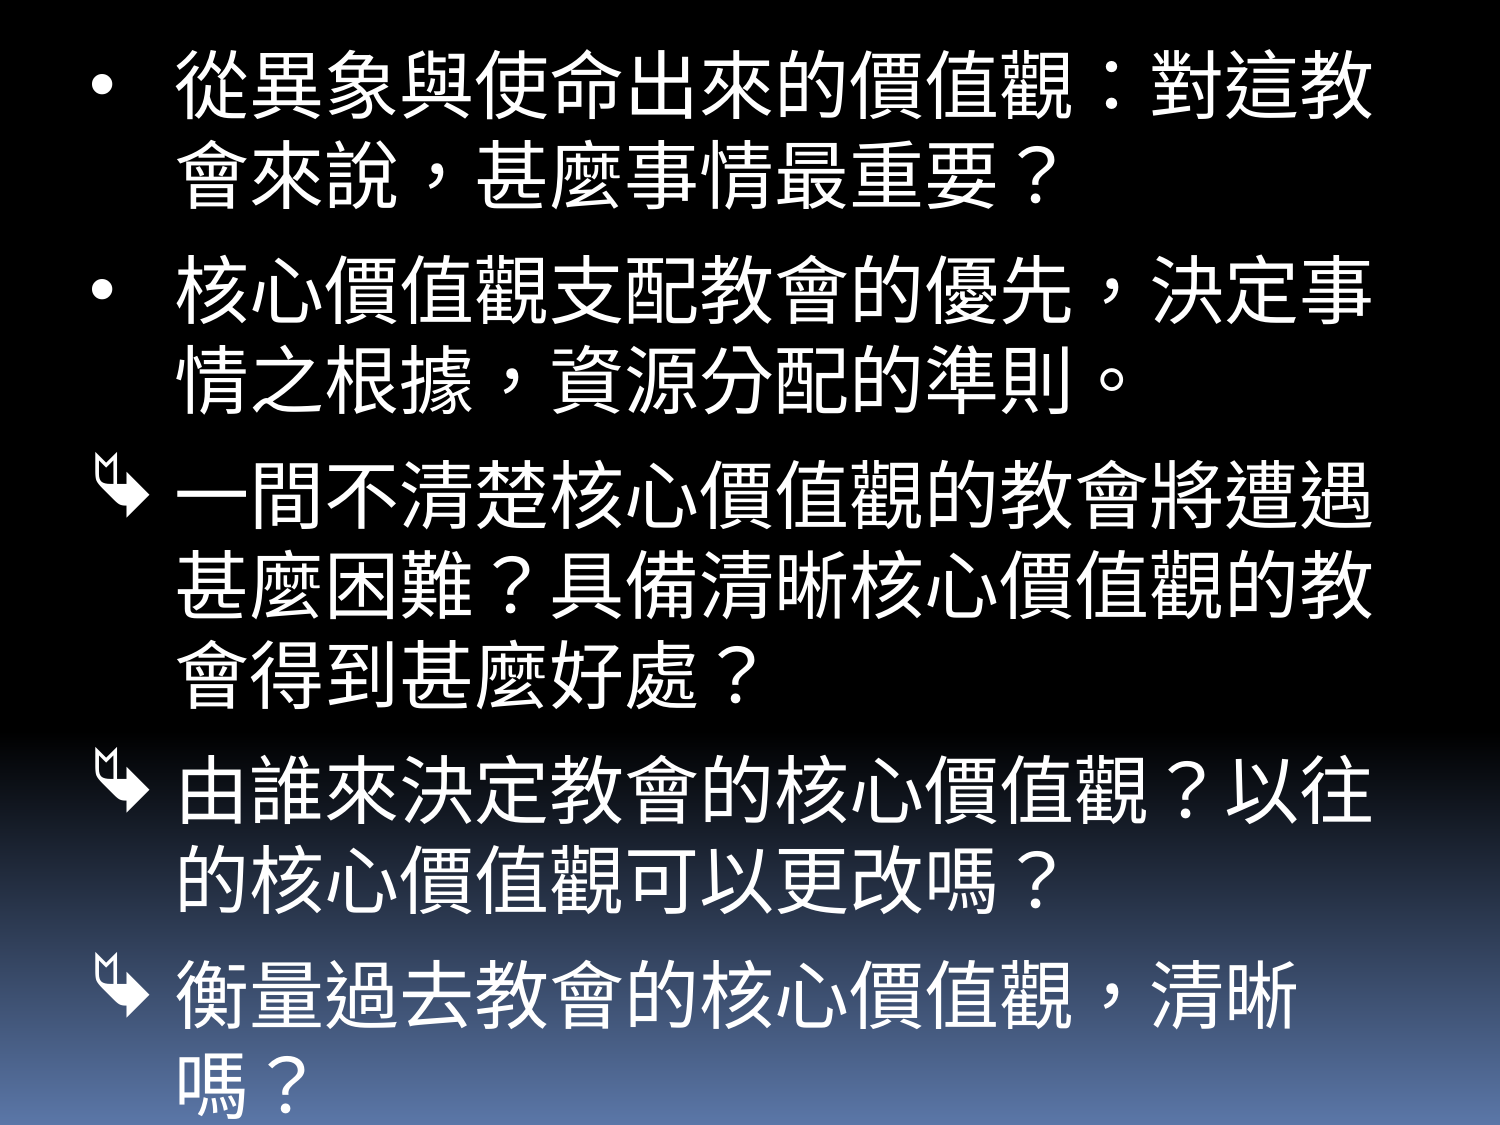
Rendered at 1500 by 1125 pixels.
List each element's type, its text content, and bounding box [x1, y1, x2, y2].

text_box 從異象與使命出來的價值觀：對這教會來說，甚麼事情最重要？ 核心價值觀支配教會的優先，決定事情之根據，資源分配的準則。 一間不清楚核心價值觀的教會將遭遇甚麼困難？具備清晰核心價值觀的教會得到甚麼好處？ 由誰來決定教會的核心價值觀？以往的核心價值觀可以更改嗎？ 衡量過去教會的核心價值觀，清晰嗎？ [0, 30, 1459, 1125]
